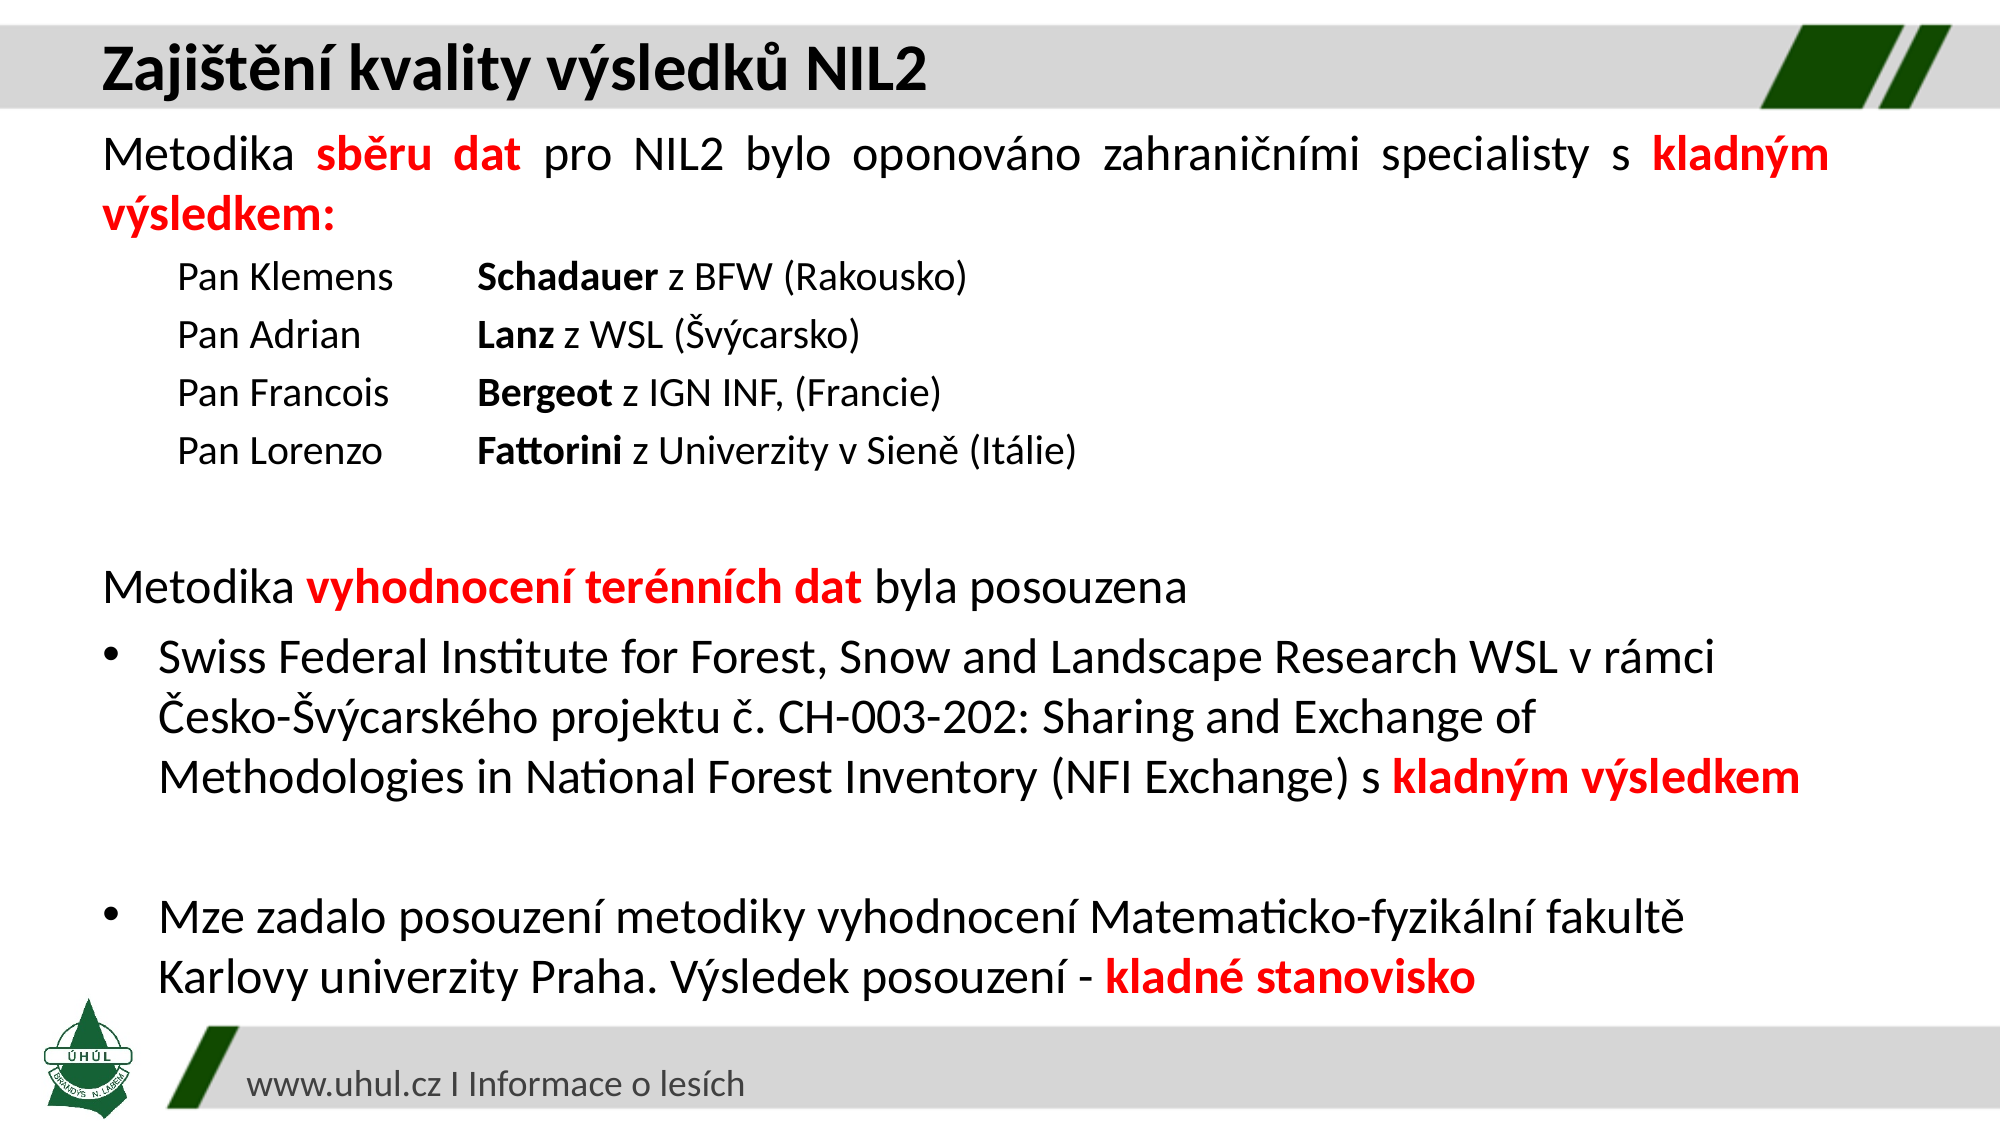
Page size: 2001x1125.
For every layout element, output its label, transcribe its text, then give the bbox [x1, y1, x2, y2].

picture [512, 1086, 522, 1094]
picture [0, 0, 2000, 1125]
picture [340, 1086, 348, 1094]
picture [379, 1086, 387, 1094]
text_box Zajištění kvality výsledků NIL2 [87, 0, 1634, 112]
picture [575, 1088, 582, 1094]
text_box Metodika sběru dat pro NIL2 bylo oponováno zahraničními specialisty s kladným výsledkem: Pan Klemens Schadauer z BFW (Rakousko) Pan Adrian Lanz z WSL (Švýcarsko) Pan Francois Bergeot z IGN INF, (Francie) Pan Lorenzo Fattorini z Univerzity v Sieně (Itálie) Metodika vyhodnocení terénních dat byla posouzena Swiss Federal Institute for Forest, Snow and Landscape Research WSL v rámci Česko-Švýcarského projektu č. CH-003-202: Sharing and Exchange of Methodologies in National Forest Inventory (NFI Exchange) s kladným výsledkem Mze zadalo posouzení metodiky vyhodnocení Matematicko-fyzikální fakultě Karlovy univerzity Praha. Výsledek posouzení - kladné stanovisko [87, 112, 1846, 1086]
picture [636, 1086, 646, 1094]
